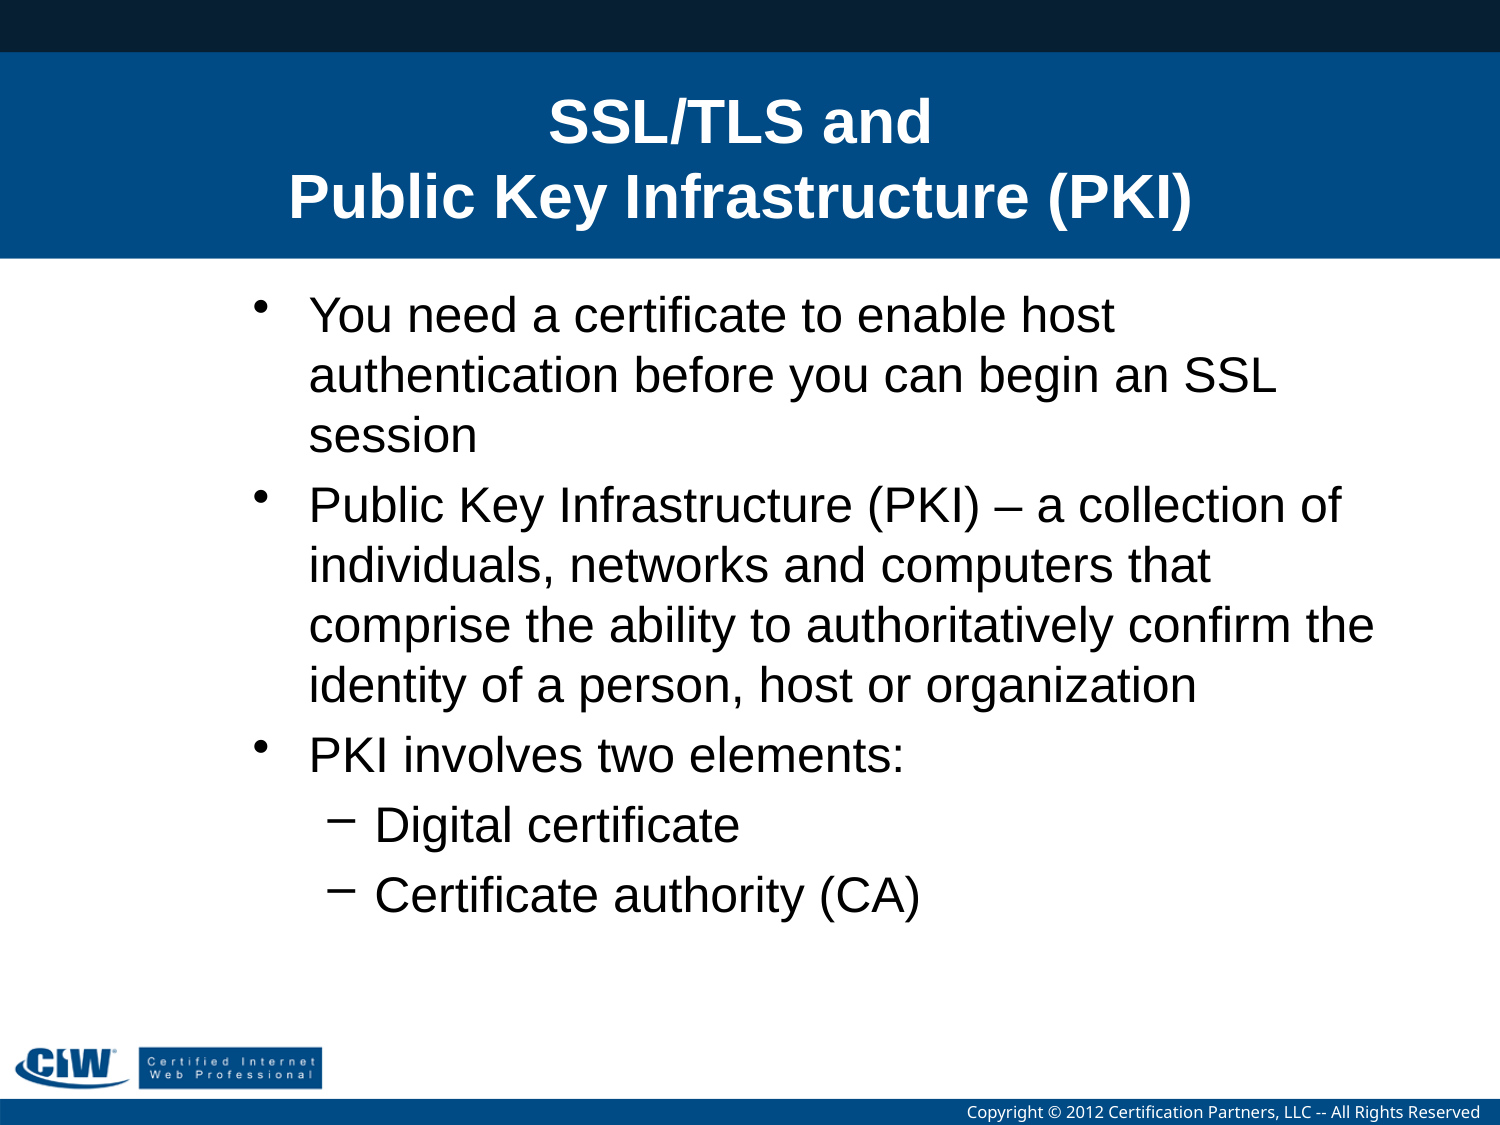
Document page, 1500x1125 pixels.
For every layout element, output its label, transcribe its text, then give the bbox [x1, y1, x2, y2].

picture [0, 0, 1500, 1125]
list You need a certificate to enable host authentication before you can begin an SSL session Public Key Infrastructure (PKI) – a collection of individuals, networks and computers that comprise the ability to authoritatively confirm the identity of a person, host or organization PKI involves two elements: Digital certificate Certificate authority (CA) [237, 275, 1438, 1038]
title SSL/TLS and Public Key Infrastructure (PKI) [150, 62, 1350, 250]
